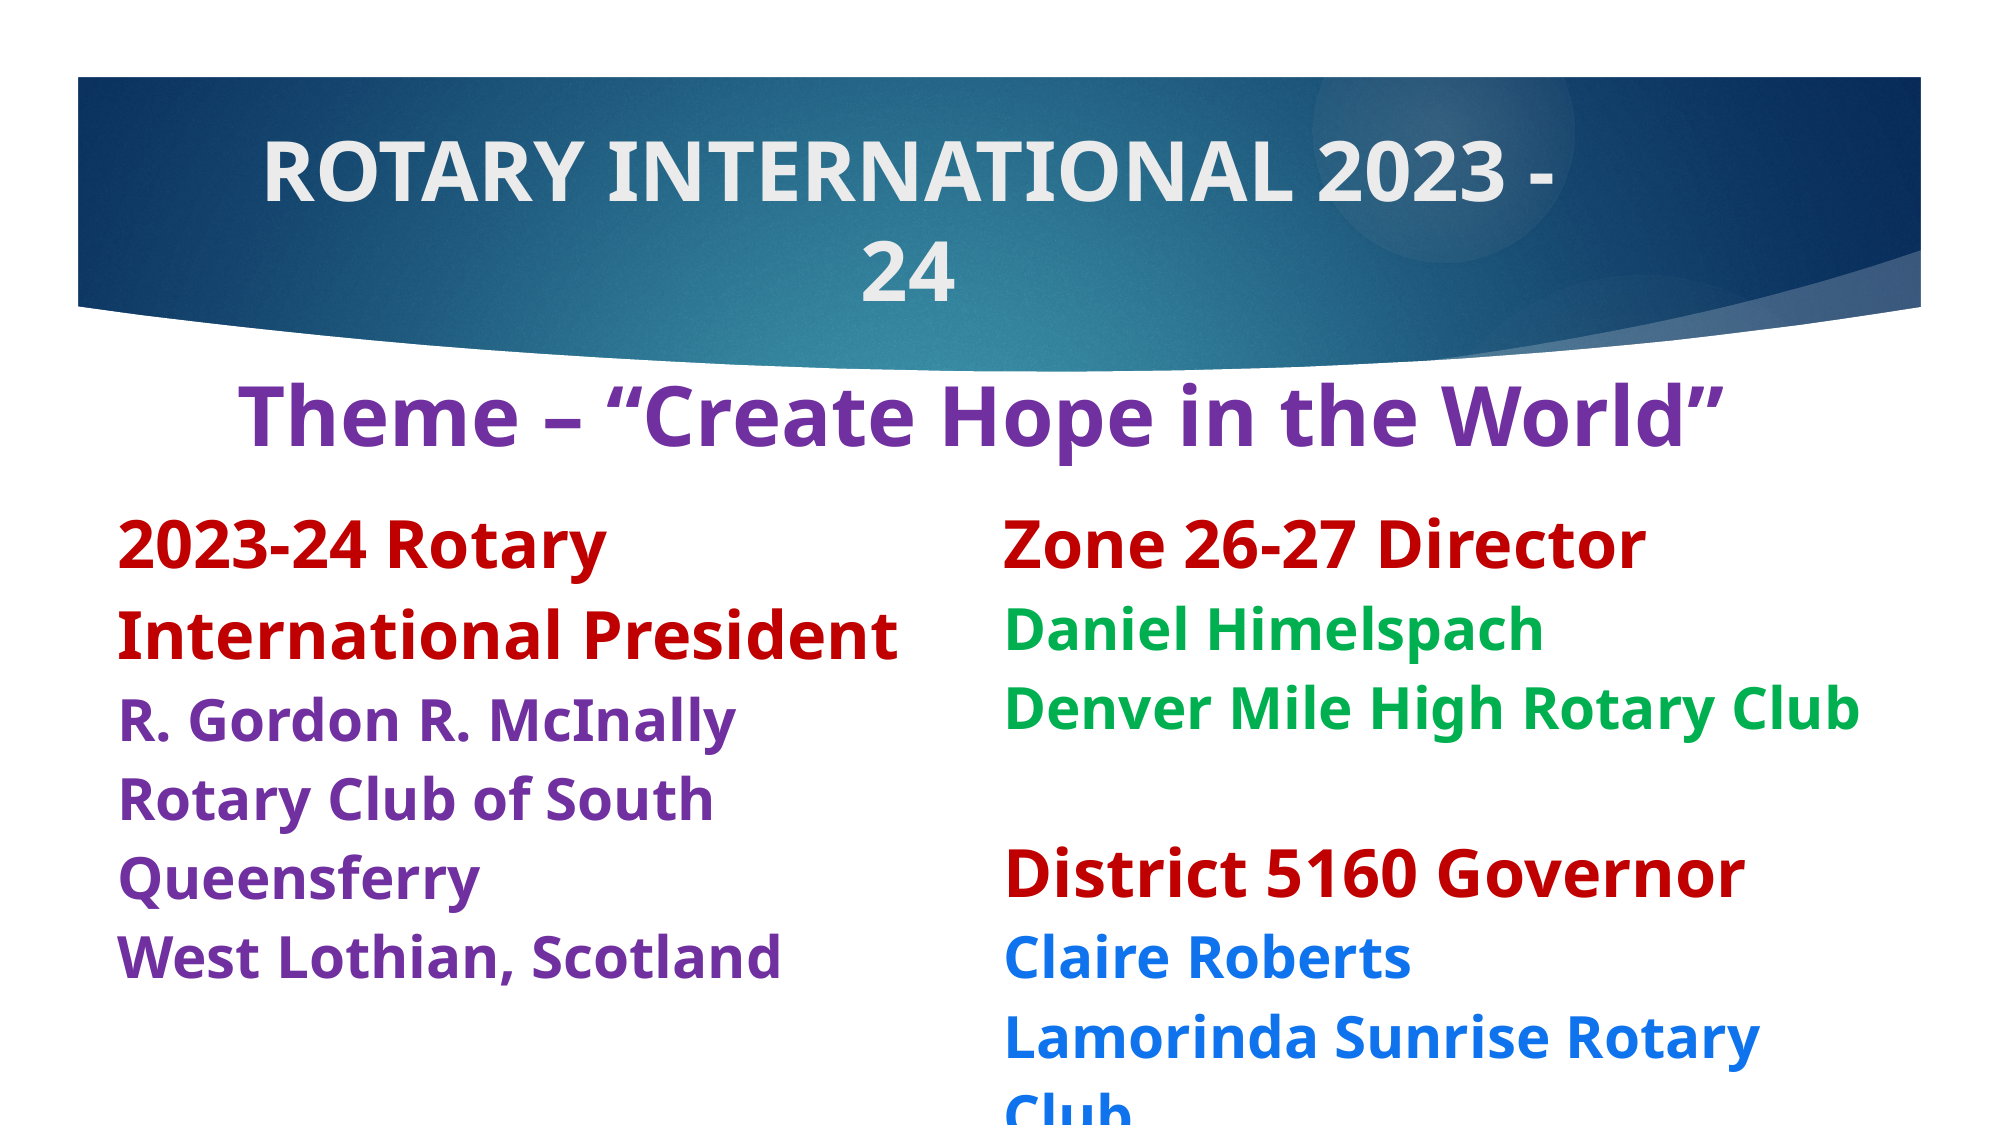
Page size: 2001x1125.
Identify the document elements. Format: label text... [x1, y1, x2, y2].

title Rotary International 2023 - 24 [189, 159, 1627, 276]
list Theme – “Create Hope in the World” [85, 355, 1878, 1059]
table_header 2023-24 Rotary International President R. Gordon R. McInally Rotary Club of South Queensferry West Lothian, Scotland [103, 491, 987, 1125]
table_header Zone 26-27 Director Daniel Himelspach Denver Mile High Rotary Club District 5160 Governor Claire Roberts Lamorinda Sunrise Rotary Club [989, 491, 1877, 1125]
